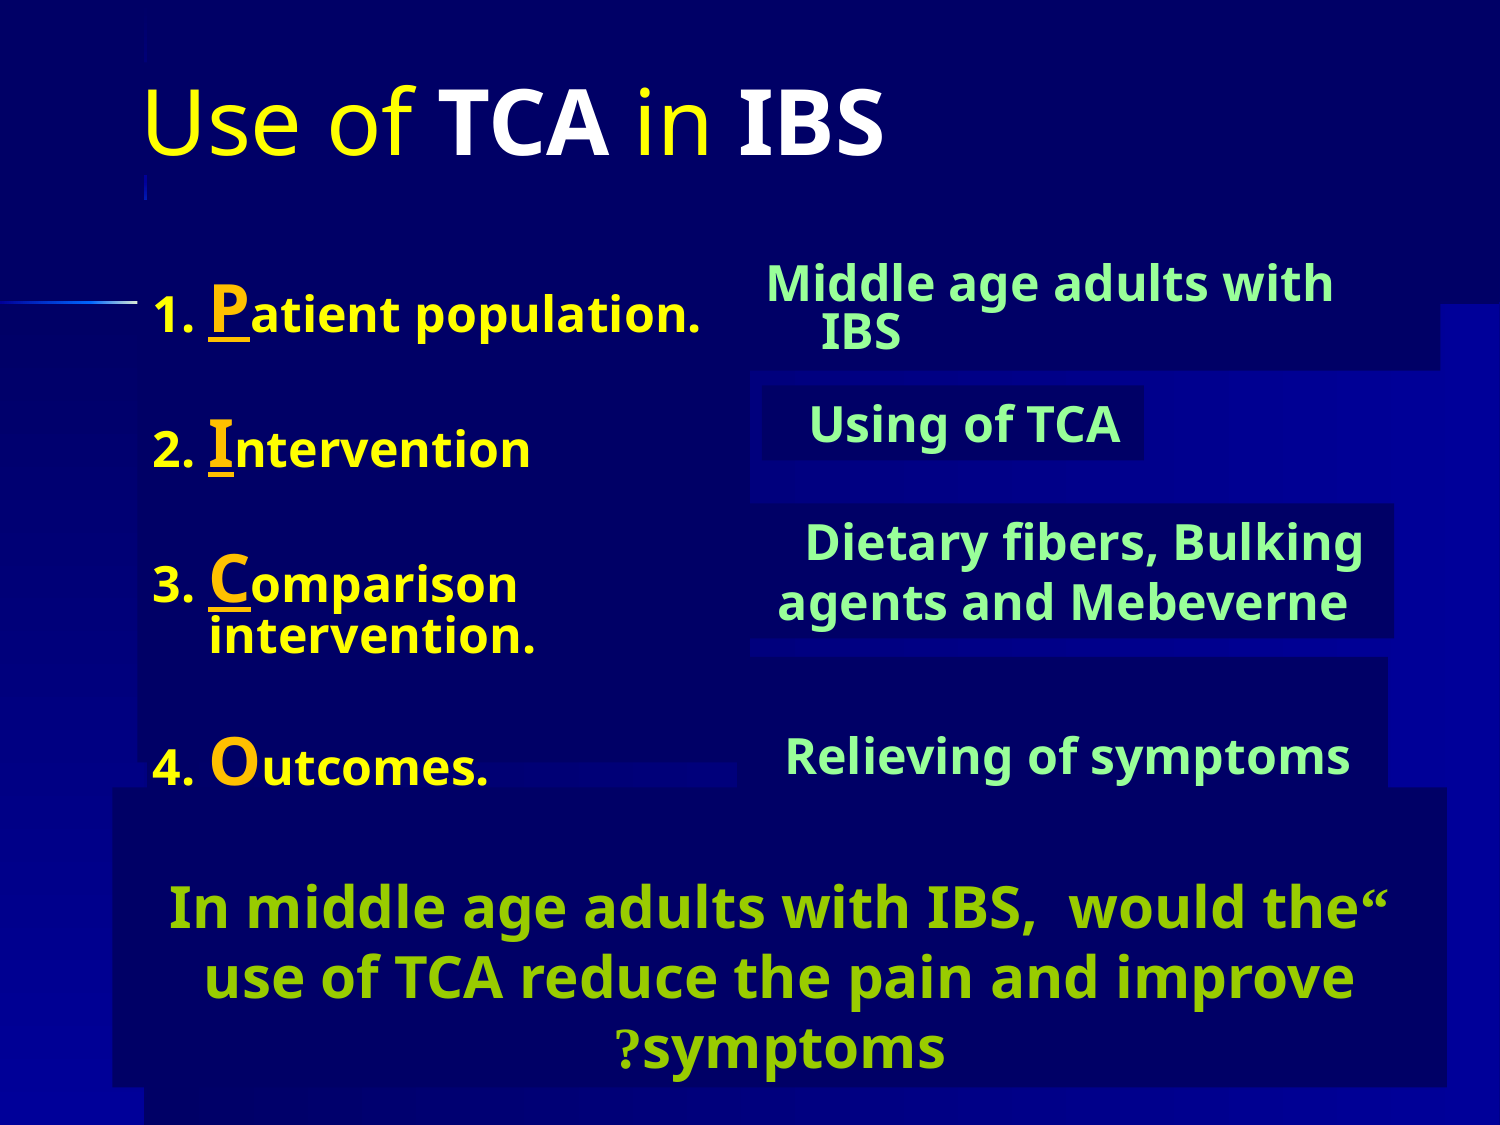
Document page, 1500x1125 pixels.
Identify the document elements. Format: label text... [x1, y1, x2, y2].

list 1. Patient population. 2. Intervention 3. Comparison intervention. 4. Outcomes. [137, 199, 751, 763]
text_box Relieving of symptoms [737, 656, 1388, 787]
text_box “In middle age adults with IBS, would the use of TCA reduce the pain and improve symptoms? [112, 787, 1447, 1088]
list Middle age adults with IBS [749, 255, 1441, 371]
text_box Dietary fibers, Bulking agents and Mebeverne [733, 503, 1395, 639]
title Use of TCA in IBS [124, 62, 1438, 176]
text_box Using of TCA [761, 385, 1144, 461]
